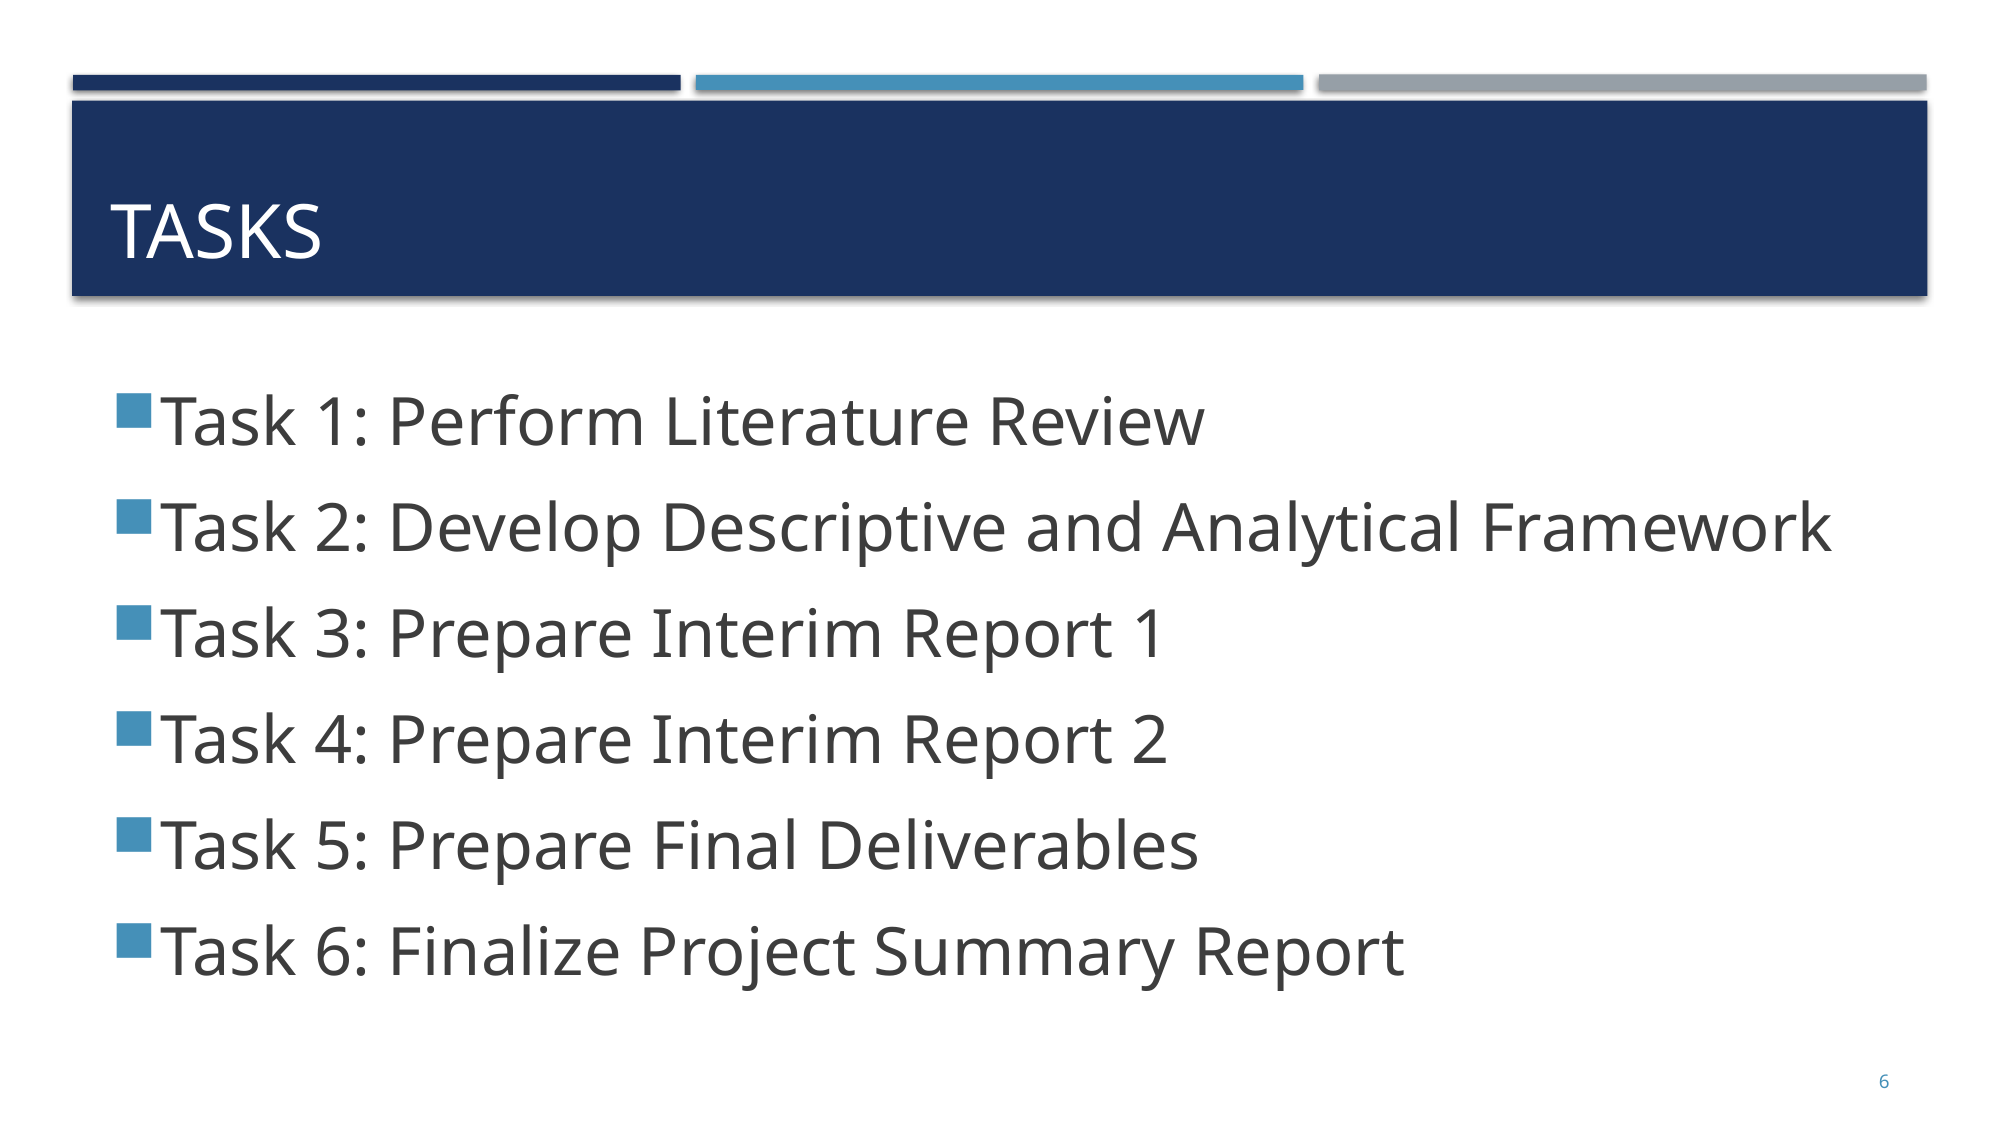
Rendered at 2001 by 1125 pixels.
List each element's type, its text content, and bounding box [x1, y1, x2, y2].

title Tasks [95, 115, 1905, 282]
slide_number 6 [1732, 1052, 1905, 1113]
list Task 1: Perform Literature Review Task 2: Develop Descriptive and Analytical Framework Task 3: Prepare Interim Report 1 Task 4: Prepare Interim Report 2 Task 5: Prepare Final Deliverables Task 6: Finalize Project Summary Report [95, 357, 1905, 1010]
